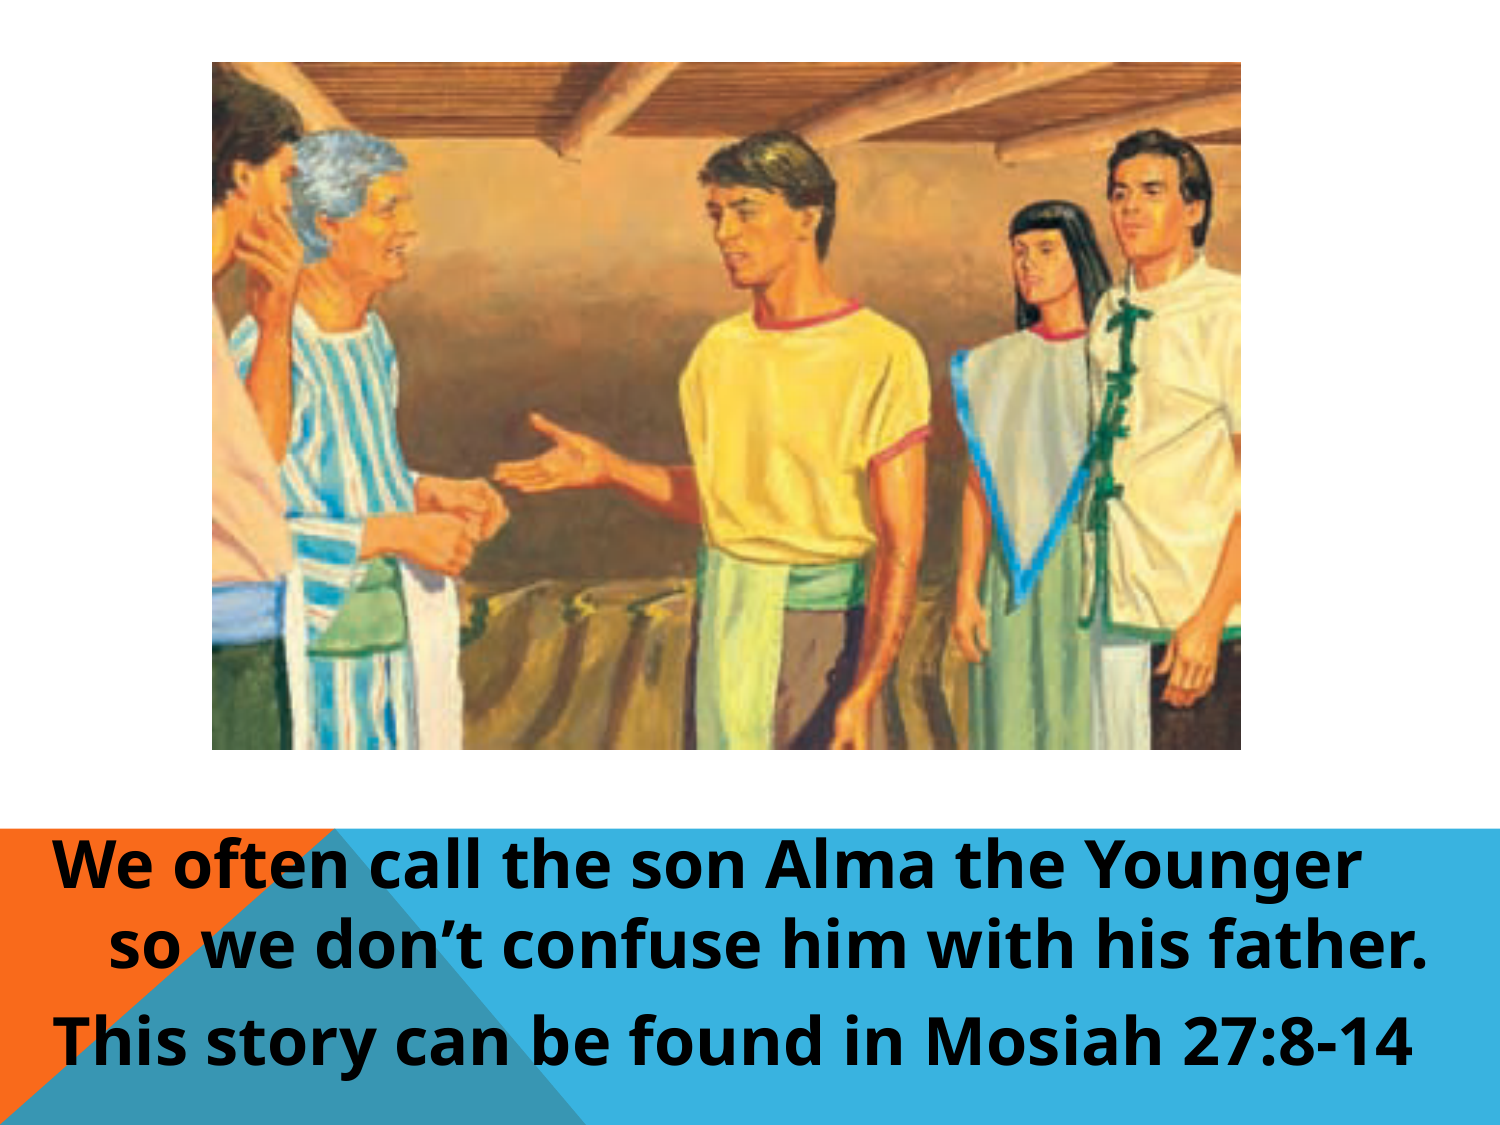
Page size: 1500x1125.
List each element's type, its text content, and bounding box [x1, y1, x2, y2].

picture [212, 62, 1242, 751]
list We often call the son Alma the Younger so we don’t confuse him with his father. This story can be found in Mosiah 27:8-14 [37, 787, 1463, 1113]
